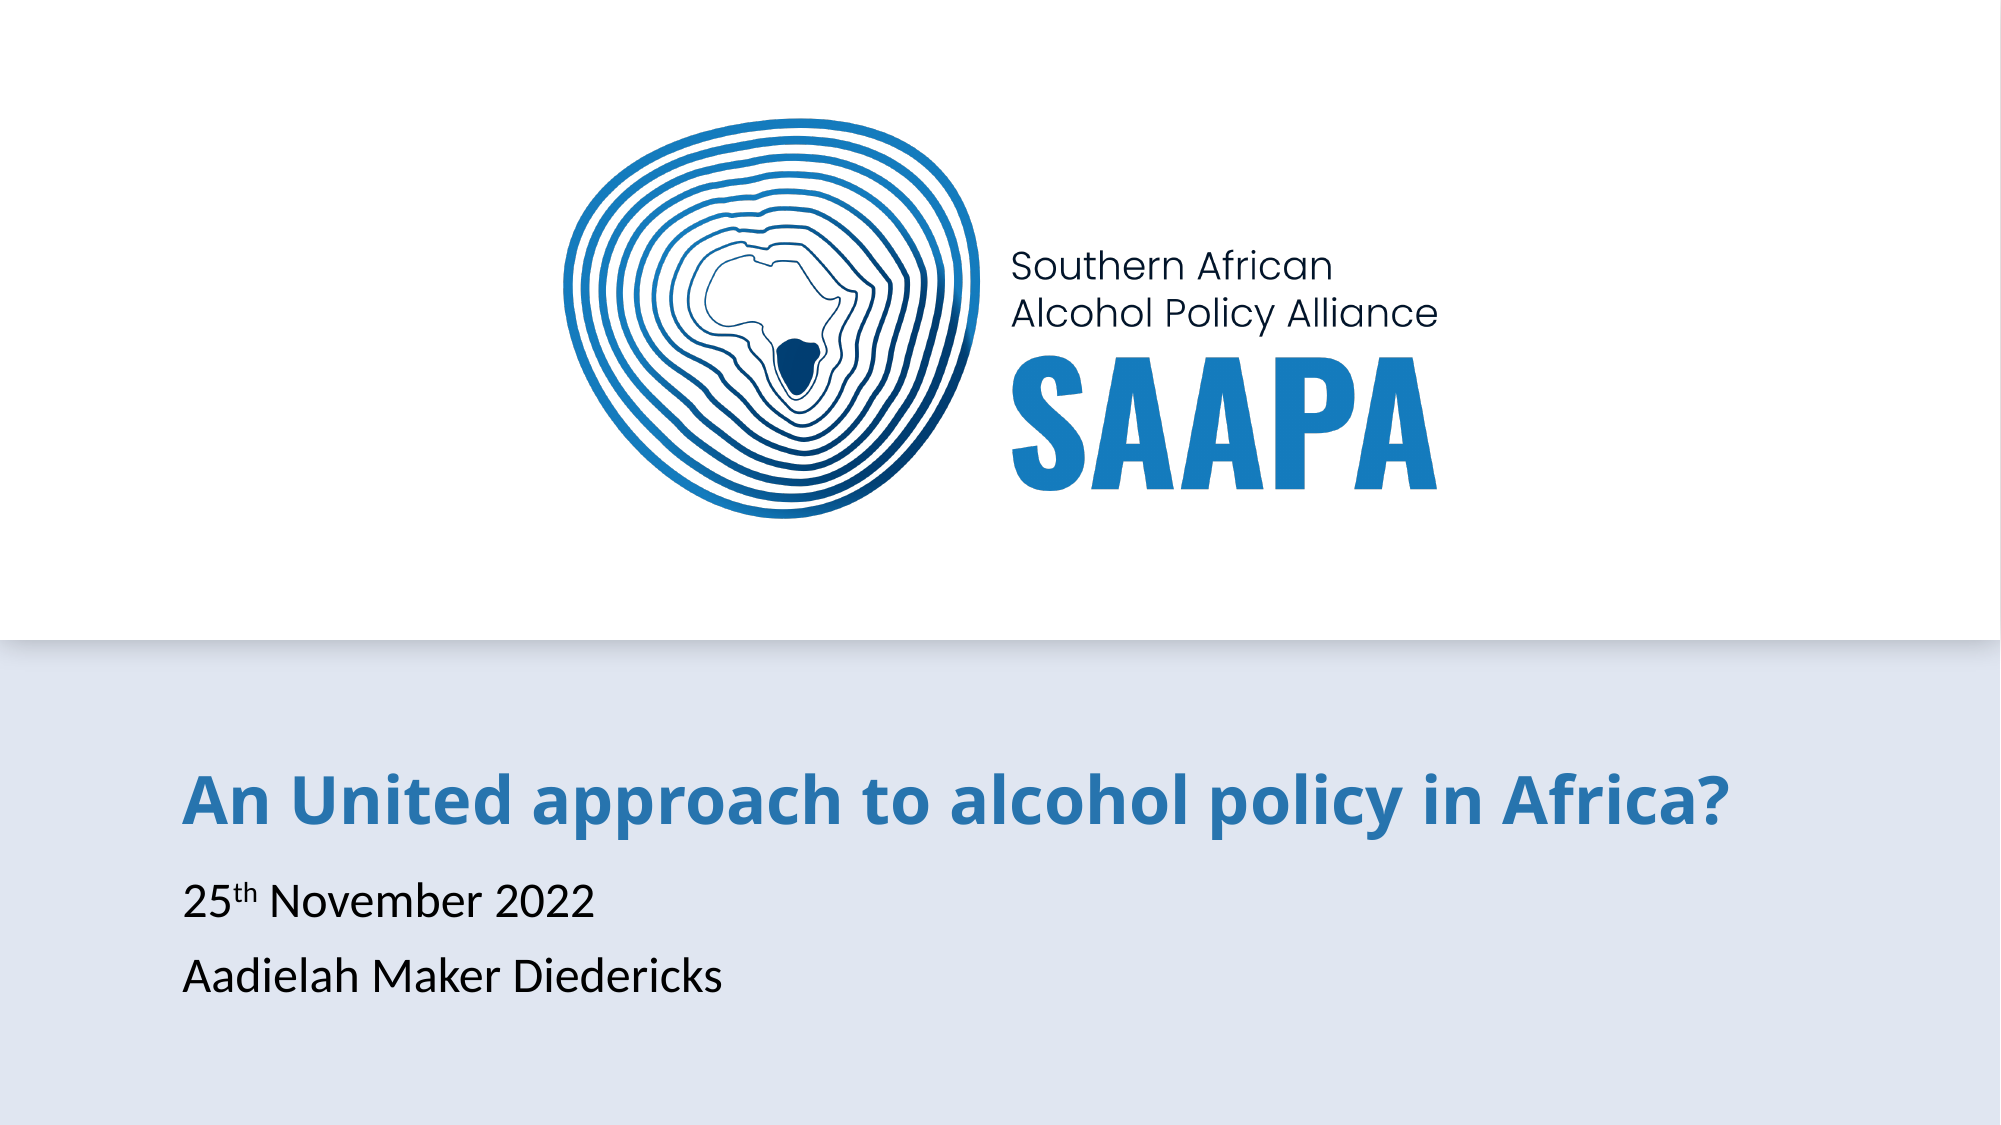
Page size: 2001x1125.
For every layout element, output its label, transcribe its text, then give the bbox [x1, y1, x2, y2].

list 25th November 2022 Aadielah Maker Diedericks [167, 866, 1833, 937]
title An United approach to alcohol policy in Africa? [167, 759, 1833, 866]
picture [534, 89, 1466, 551]
